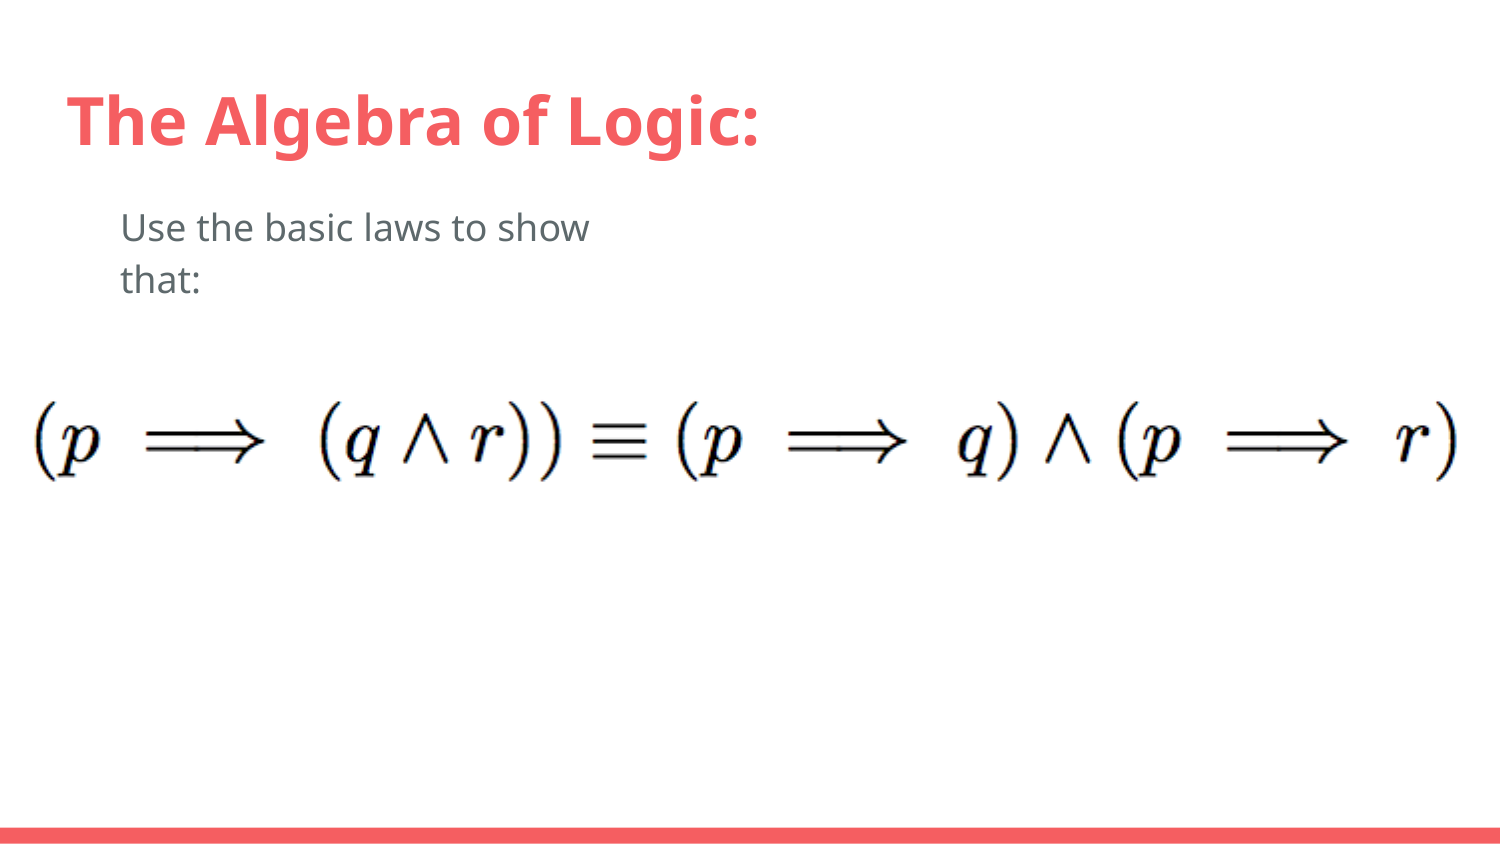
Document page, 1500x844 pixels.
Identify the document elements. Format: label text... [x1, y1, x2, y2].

title The Algebra of Logic: [51, 64, 1449, 167]
picture [15, 384, 1467, 509]
list Use the basic laws to show that: [105, 182, 687, 276]
